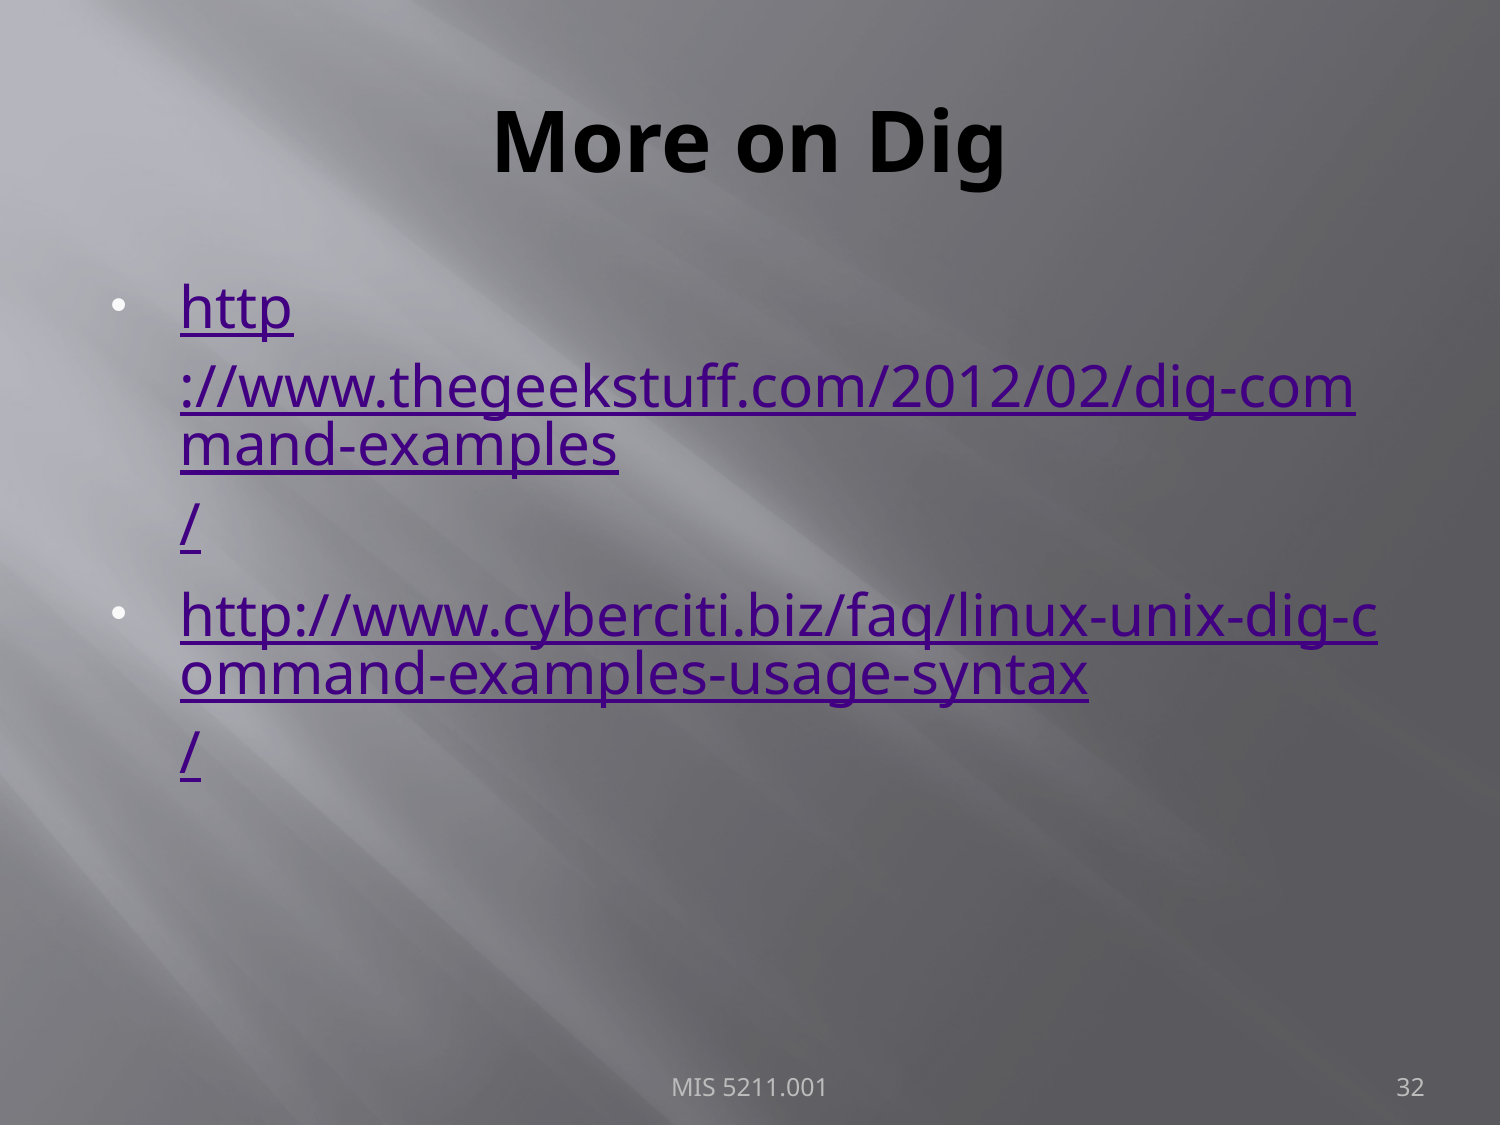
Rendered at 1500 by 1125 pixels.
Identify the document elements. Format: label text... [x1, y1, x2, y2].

slide_number 32 [1299, 1052, 1425, 1113]
list http://www.thegeekstuff.com/2012/02/dig-command-examples/ http://www.cyberciti.biz/faq/linux-unix-dig-command-examples-usage-syntax/ [75, 262, 1425, 1035]
footer MIS 5211.001 [512, 1052, 988, 1113]
title More on Dig [75, 45, 1425, 233]
